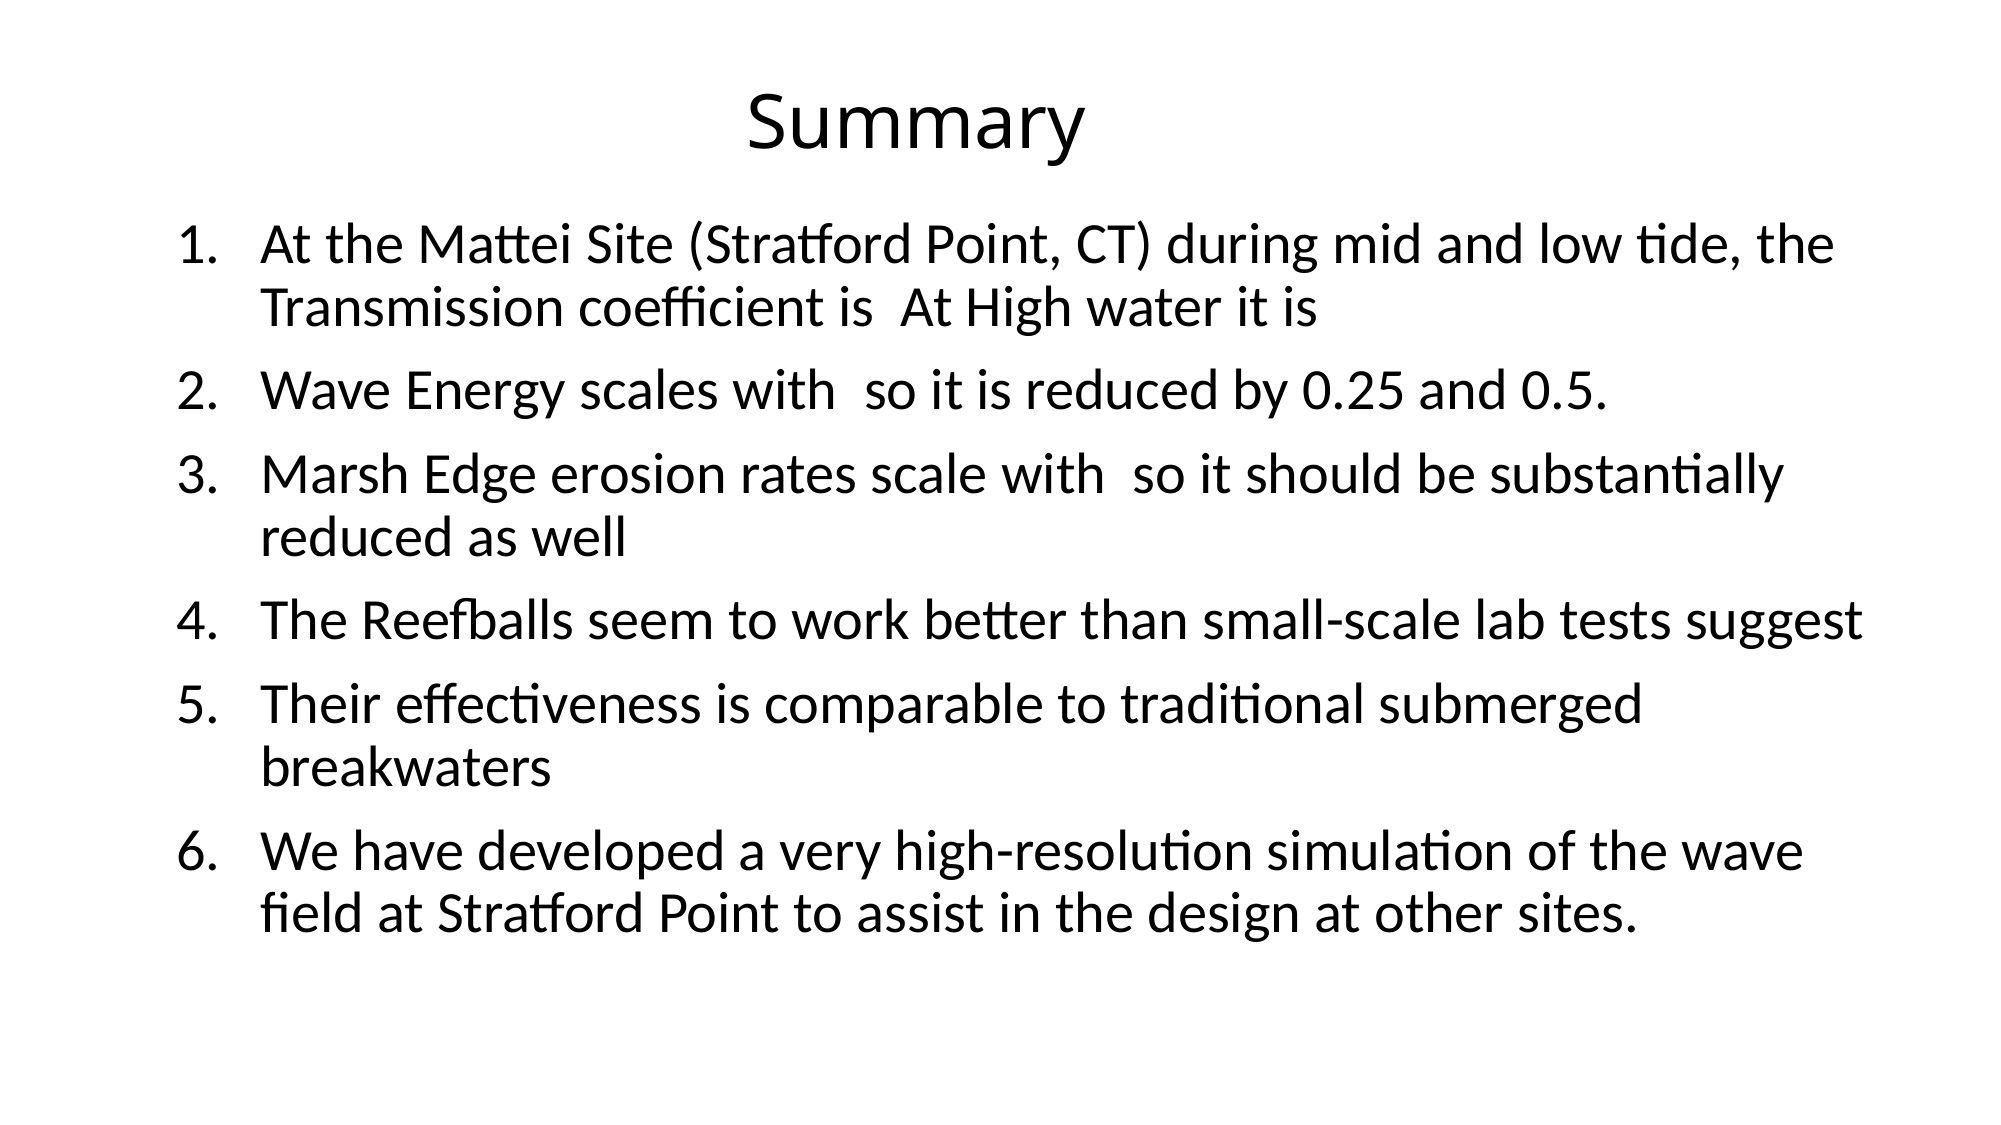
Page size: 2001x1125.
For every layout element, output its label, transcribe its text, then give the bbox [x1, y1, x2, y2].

text_box Summary [731, 103, 1858, 145]
